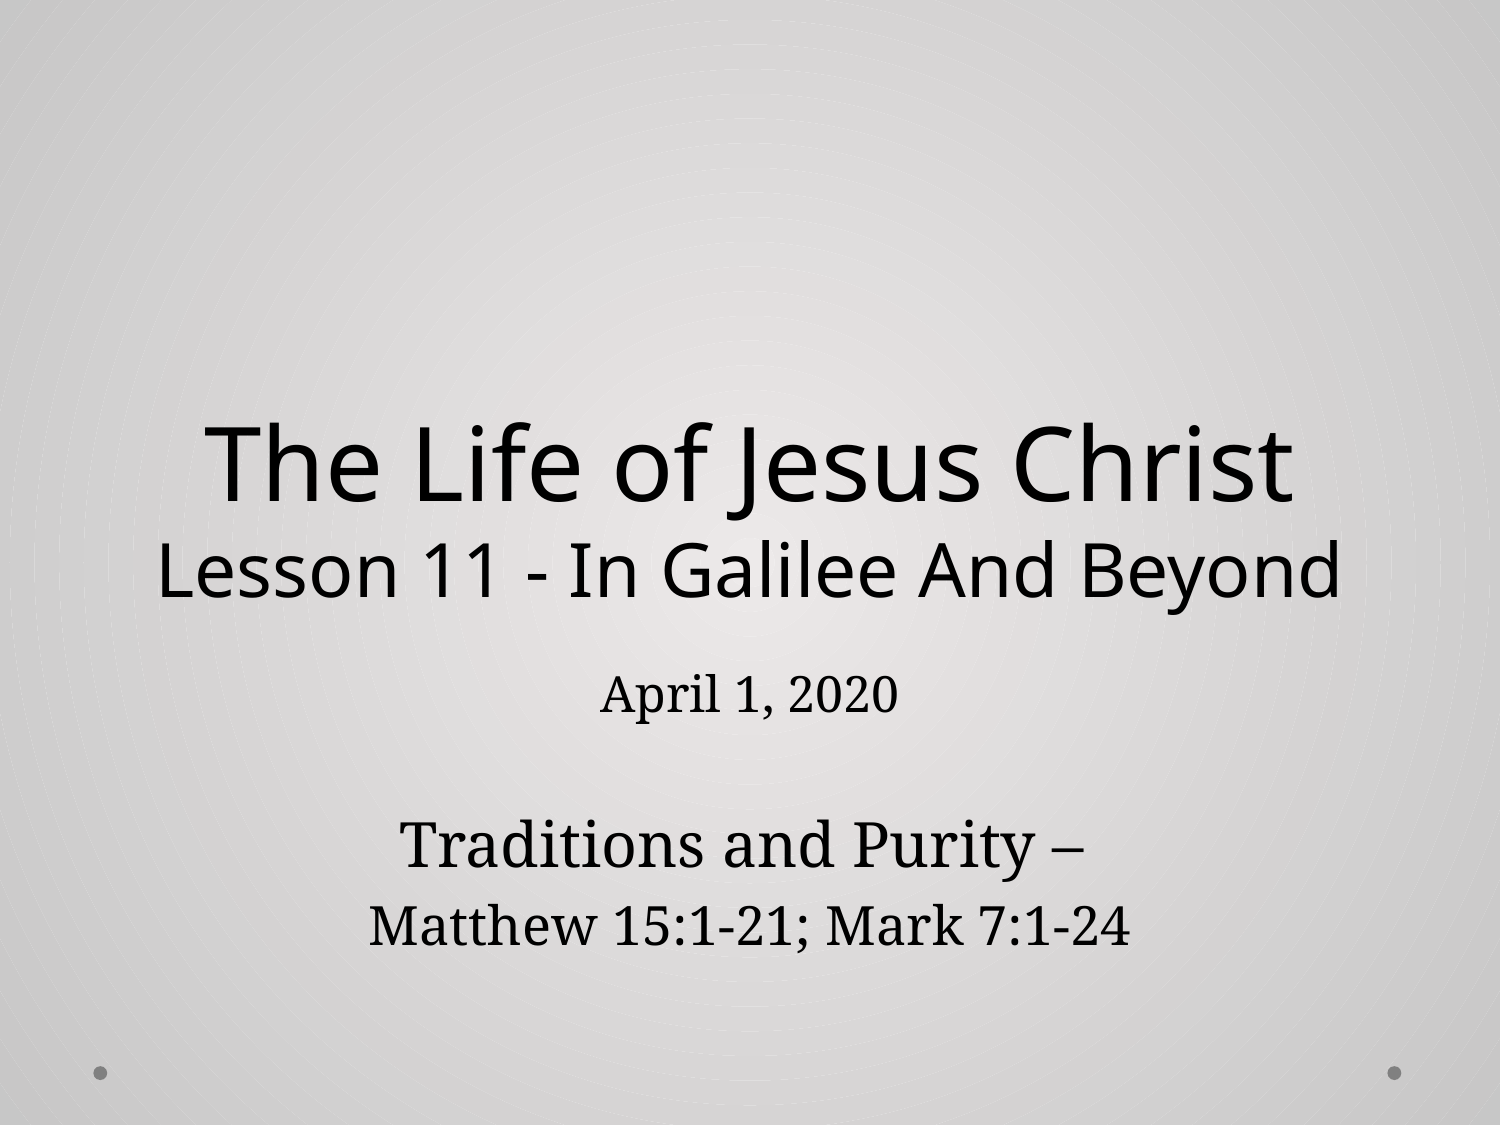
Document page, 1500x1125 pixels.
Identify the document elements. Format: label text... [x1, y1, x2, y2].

subtitle April 1, 2020 Traditions and Purity – Matthew 15:1-21; Mark 7:1-24 [225, 655, 1275, 1125]
title The Life of Jesus Christ Lesson 11 - In Galilee And Beyond [112, 390, 1388, 620]
